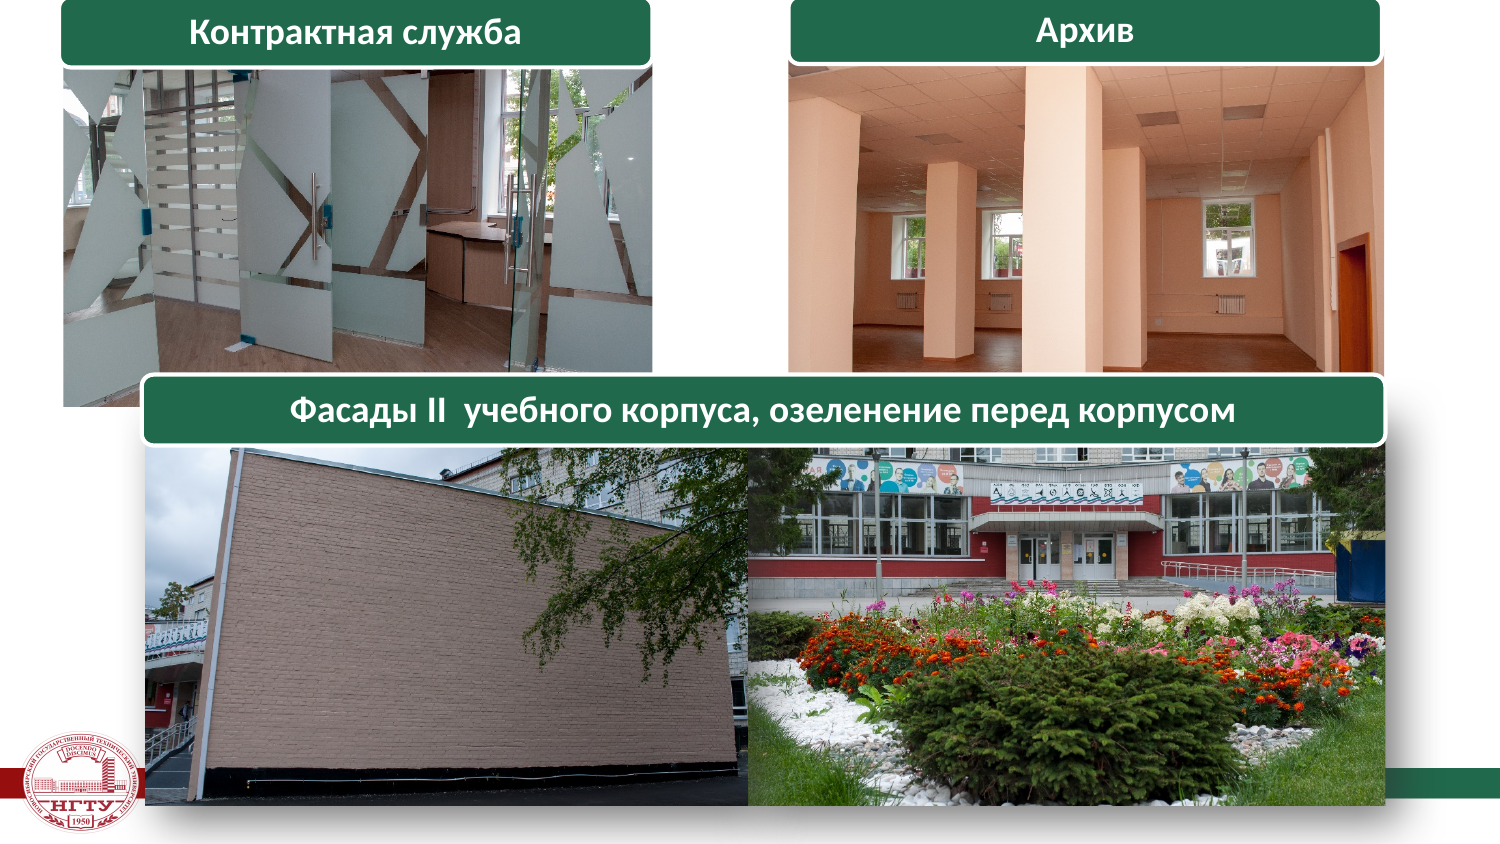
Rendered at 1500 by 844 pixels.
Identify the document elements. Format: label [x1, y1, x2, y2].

picture [0, 0, 1500, 844]
list [752, 453, 1386, 807]
text_box [788, 0, 1383, 65]
text_box [58, 0, 653, 68]
text_box [141, 374, 1386, 446]
